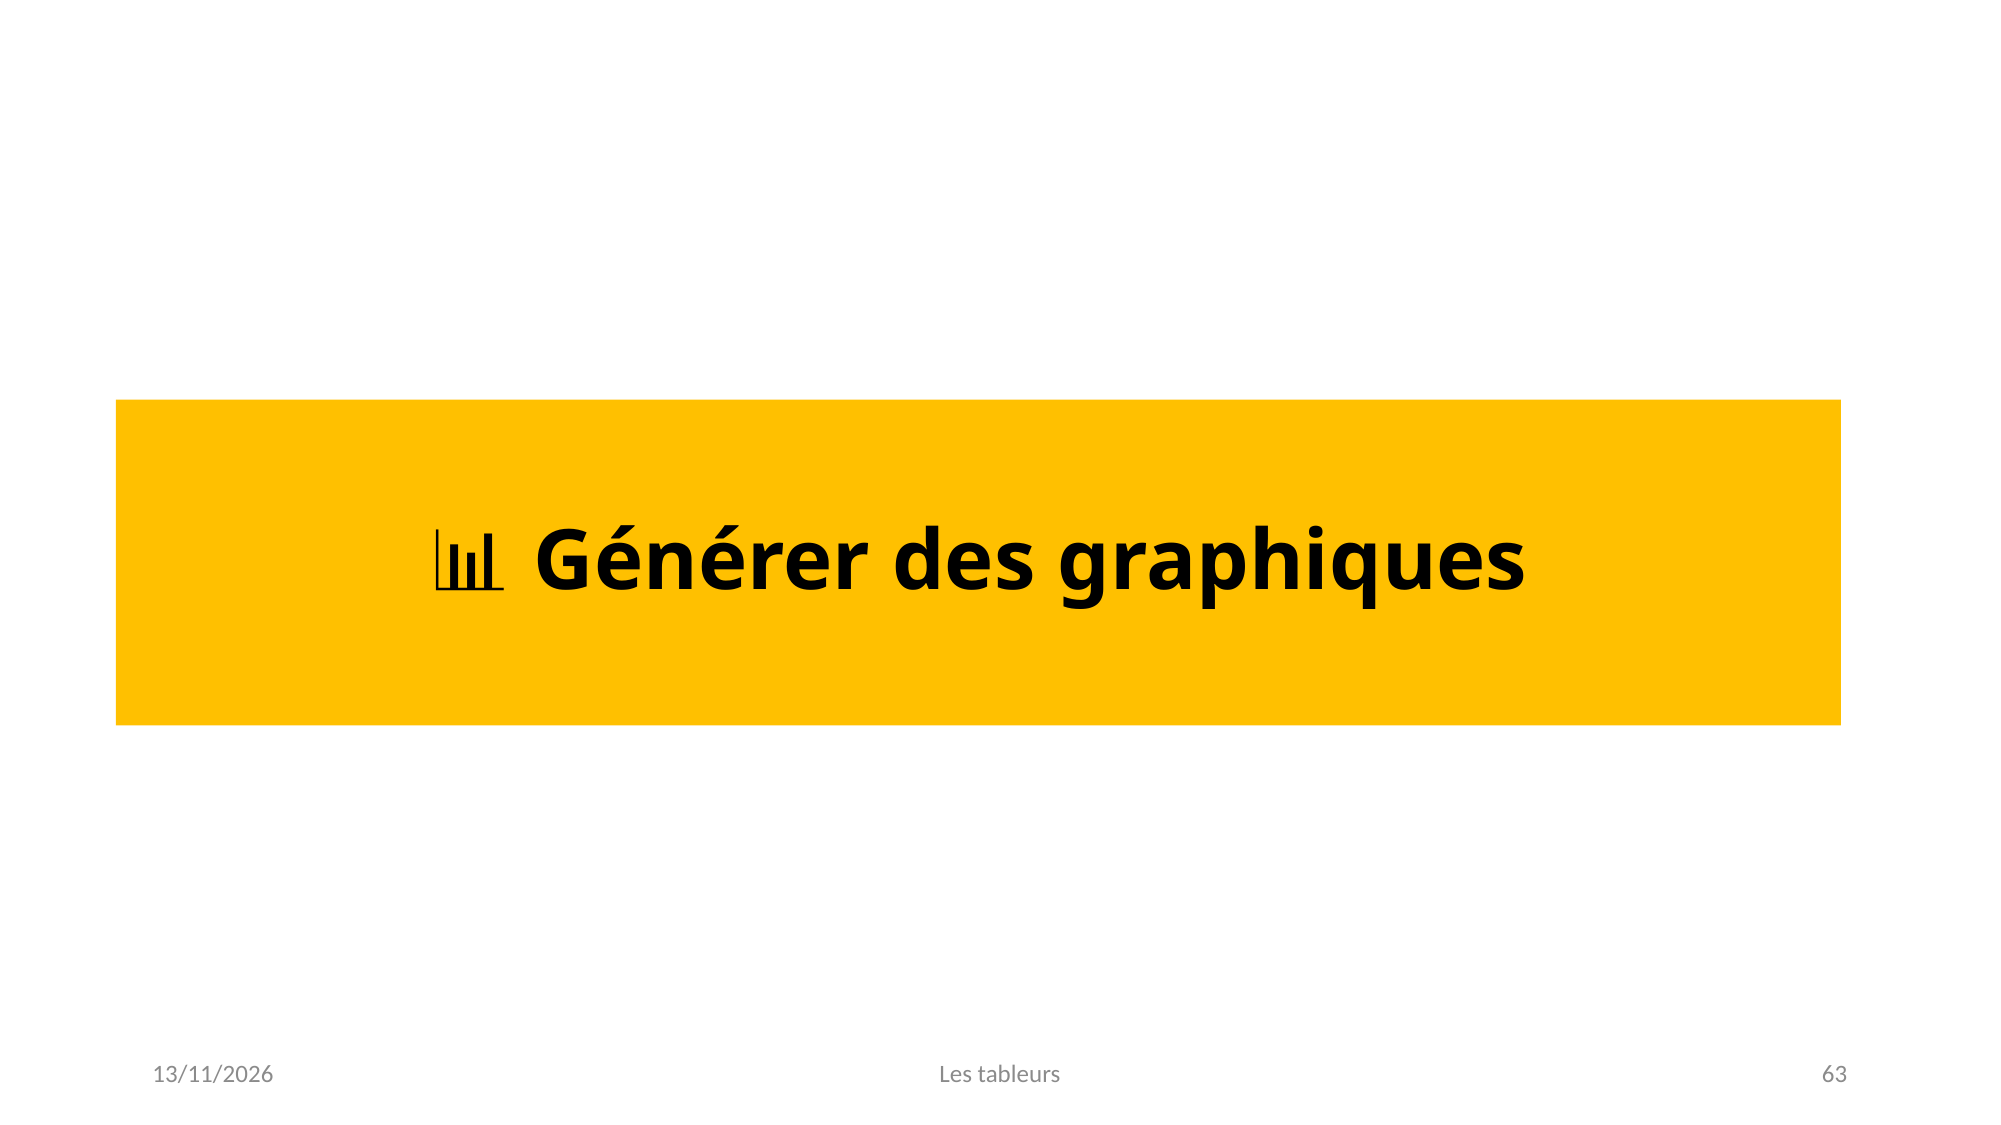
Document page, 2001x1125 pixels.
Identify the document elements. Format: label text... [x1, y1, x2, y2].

text_box 📊 Générer des graphiques [115, 399, 1841, 726]
slide_number 63 [1412, 1042, 1863, 1103]
footer Les tableurs [662, 1042, 1338, 1103]
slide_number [137, 1042, 588, 1103]
